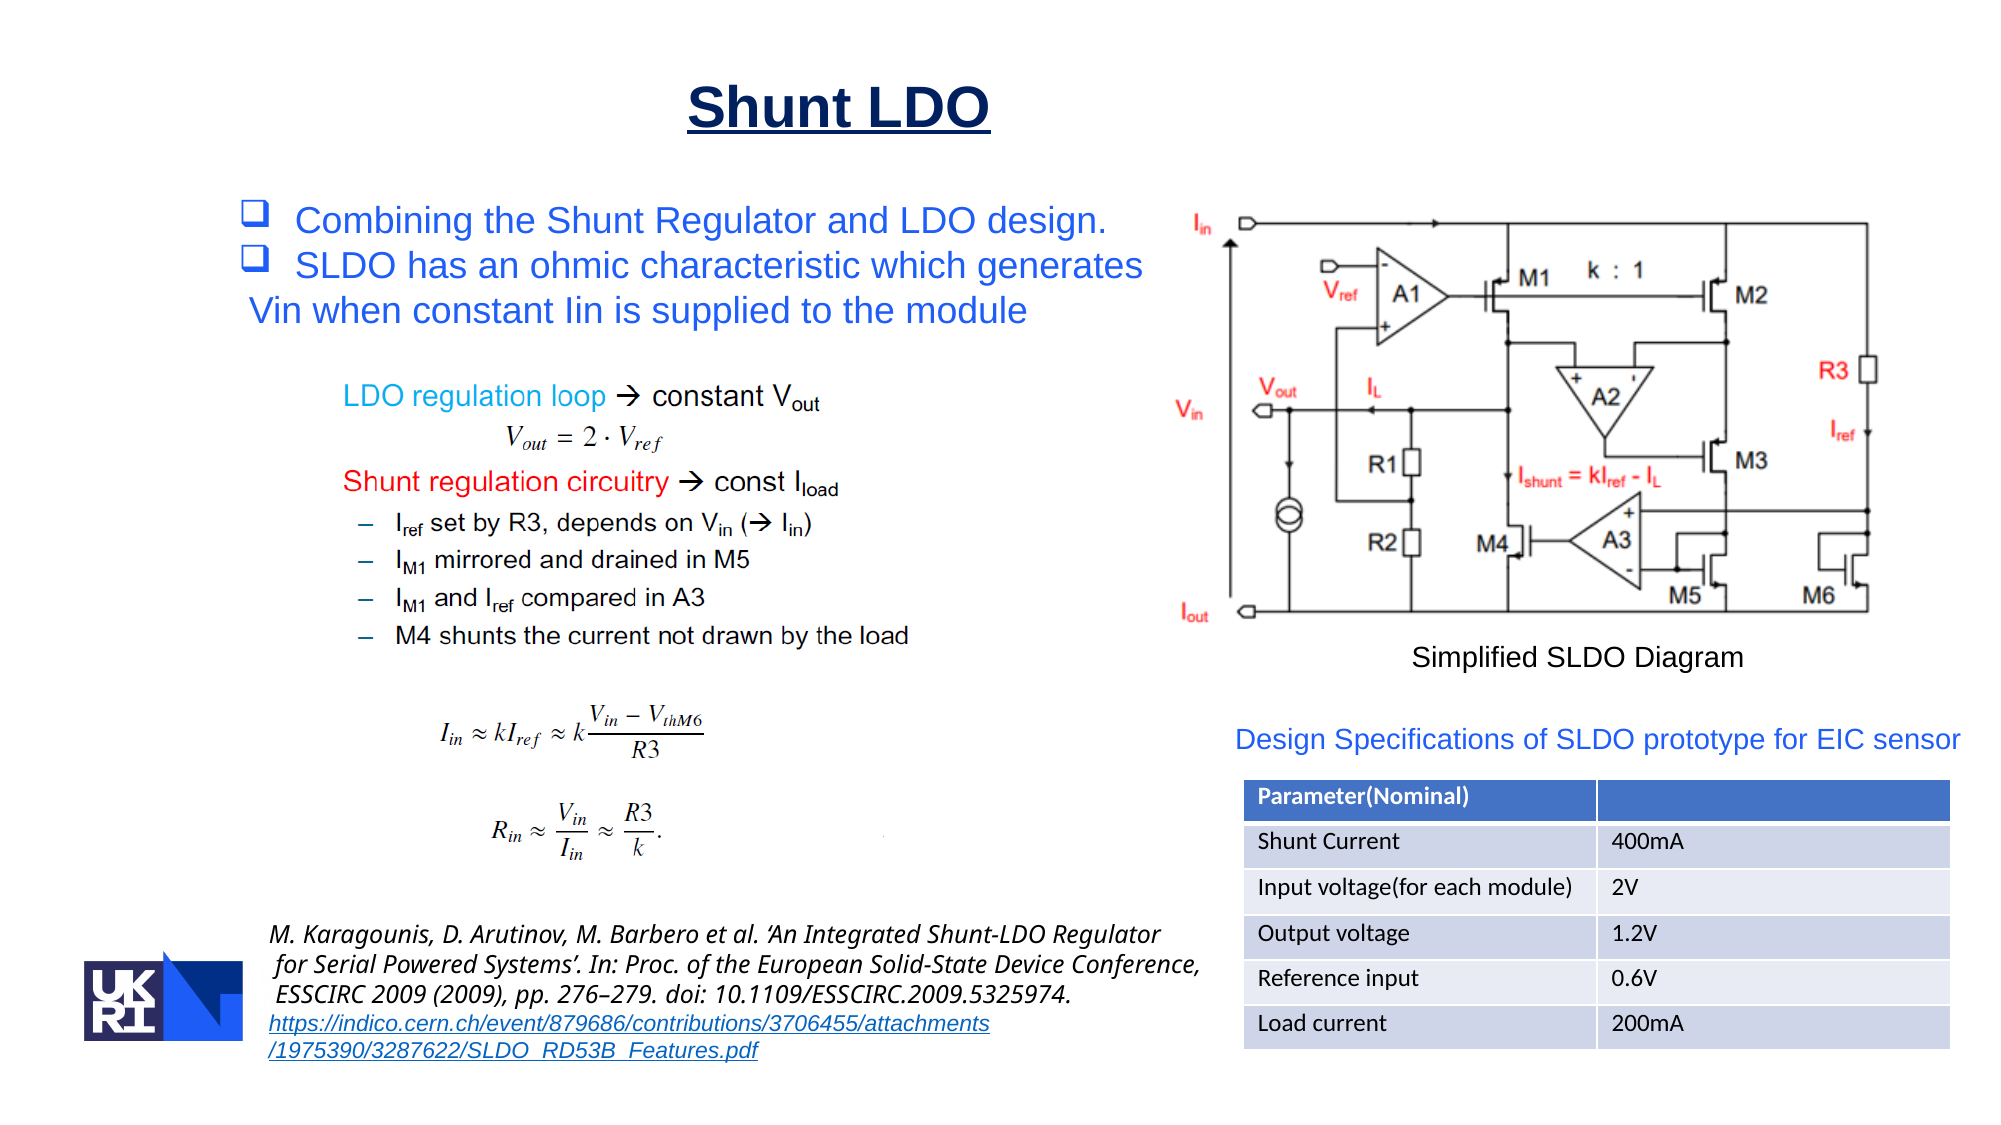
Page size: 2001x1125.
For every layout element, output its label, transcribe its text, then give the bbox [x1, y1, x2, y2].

table_cell 1.2V [1598, 916, 1950, 959]
table_header Parameter(Nominal) [1244, 780, 1596, 821]
text_box M. Karagounis, D. Arutinov, M. Barbero et al. ‘An Integrated Shunt-LDO Regulator for Serial Powered Systems’. In: Proc. of the European Solid-State Device Conference, ESSCIRC 2009 (2009), pp. 276–279. doi: 10.1109/ESSCIRC.2009.5325974. https://indico.cern.ch/event/879686/contributions/3706455/attachments /1975390/3287622/SLDO_RD53B_Features.pdf [253, 911, 1220, 1101]
table_header [1598, 780, 1950, 821]
table_cell 2V [1598, 870, 1950, 914]
table_cell Reference input [1244, 961, 1596, 1004]
table_cell Shunt Current [1244, 826, 1596, 868]
table_cell 0.6V [1598, 961, 1950, 1004]
table_cell Load current [1244, 1006, 1596, 1049]
table_cell 200mA [1598, 1006, 1950, 1049]
table_cell Input voltage(for each module) [1244, 870, 1596, 914]
text_box Design Specifications of SLDO prototype for EIC sensor [1220, 712, 1978, 763]
text_box Shunt LDO [671, 61, 1006, 147]
table_cell 400mA [1598, 826, 1950, 868]
text_box Combining the Shunt Regulator and LDO design. SLDO has an ohmic characteristic which generates Vin when constant Iin is supplied to the module [223, 188, 1169, 439]
picture [339, 375, 931, 871]
text_box Simplified SLDO Diagram [1396, 641, 1760, 681]
table_cell Output voltage [1244, 916, 1596, 959]
picture [1170, 201, 1879, 641]
picture [84, 951, 253, 1041]
